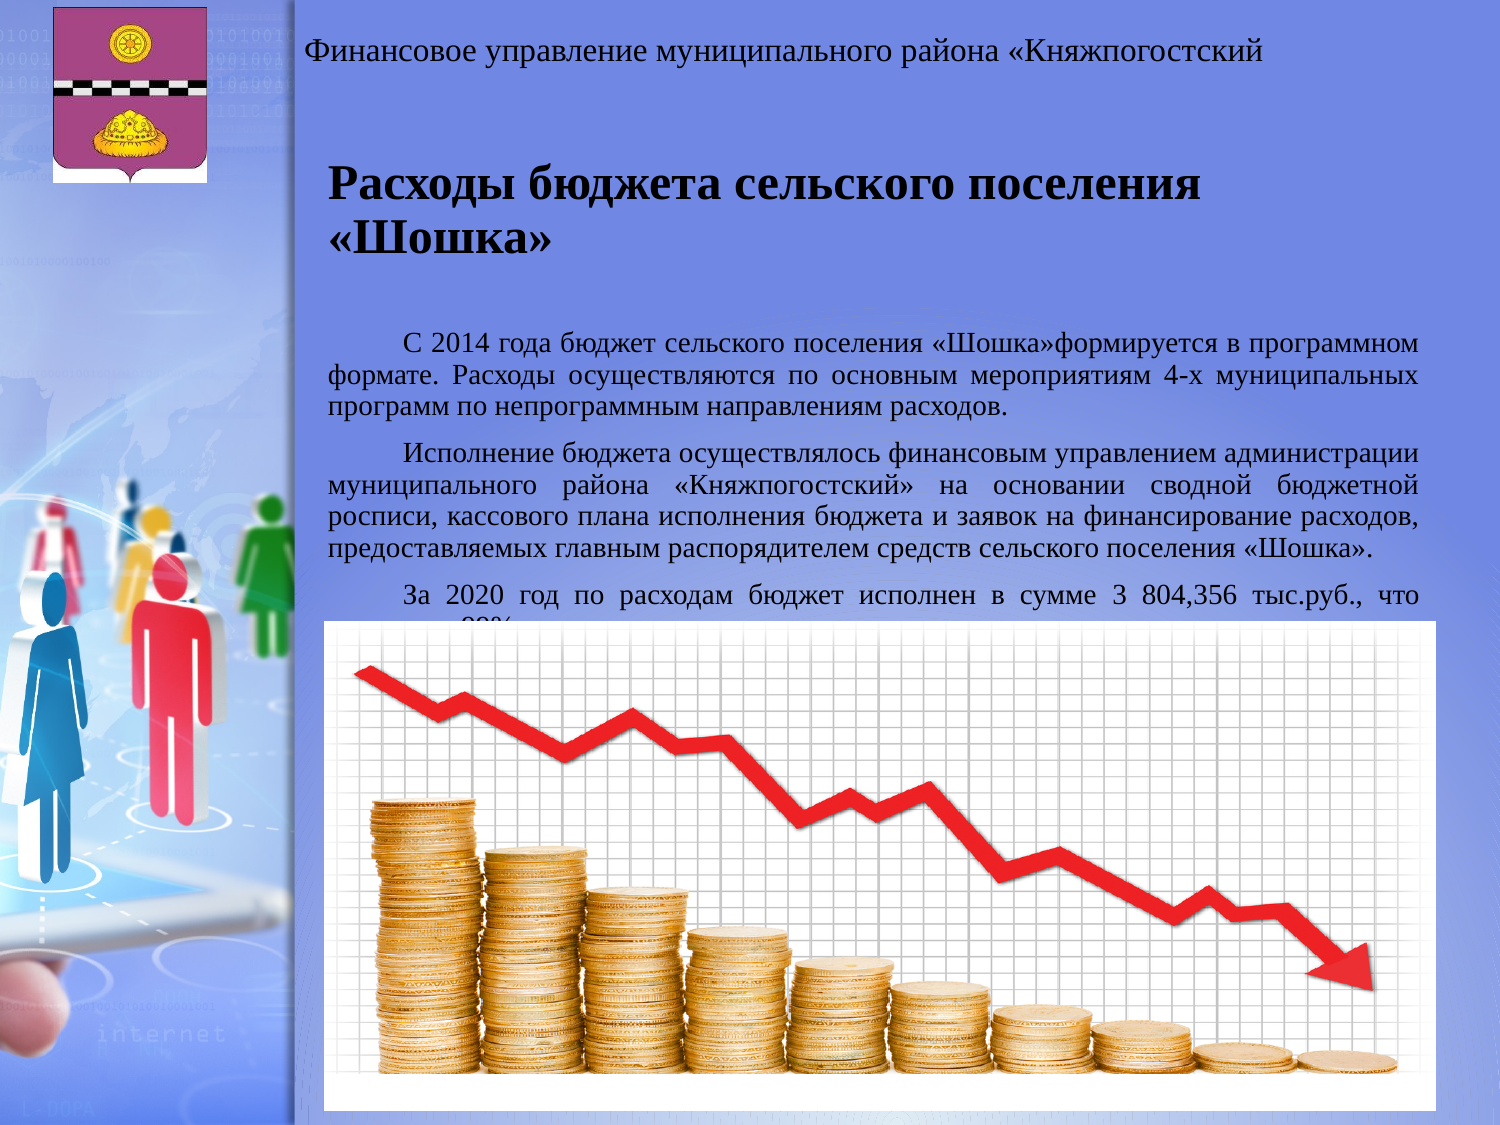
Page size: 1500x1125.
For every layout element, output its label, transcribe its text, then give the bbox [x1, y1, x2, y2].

list Расходы бюджета сельского поселения «Шошка» С 2014 года бюджет сельского поселения «Шошка»формируется в программном формате. Расходы осуществляются по основным мероприятиям 4-х муниципальных программ по непрограммным направлениям расходов. Исполнение бюджета осуществлялось финансовым управлением администрации муниципального района «Княжпогостский» на основании сводной бюджетной росписи, кассового плана исполнения бюджета и заявок на финансирование расходов, предоставляемых главным распорядителем средств сельского поселения «Шошка». За 2020 год по расходам бюджет исполнен в сумме 3 804,356 тыс.руб., что составило 99% к уточненному годовому плану. [312, 149, 1436, 1059]
text_box Финансовое управление муниципального района «Княжпогостский [218, 16, 1342, 121]
picture [0, 0, 294, 1125]
picture [324, 621, 1436, 1111]
